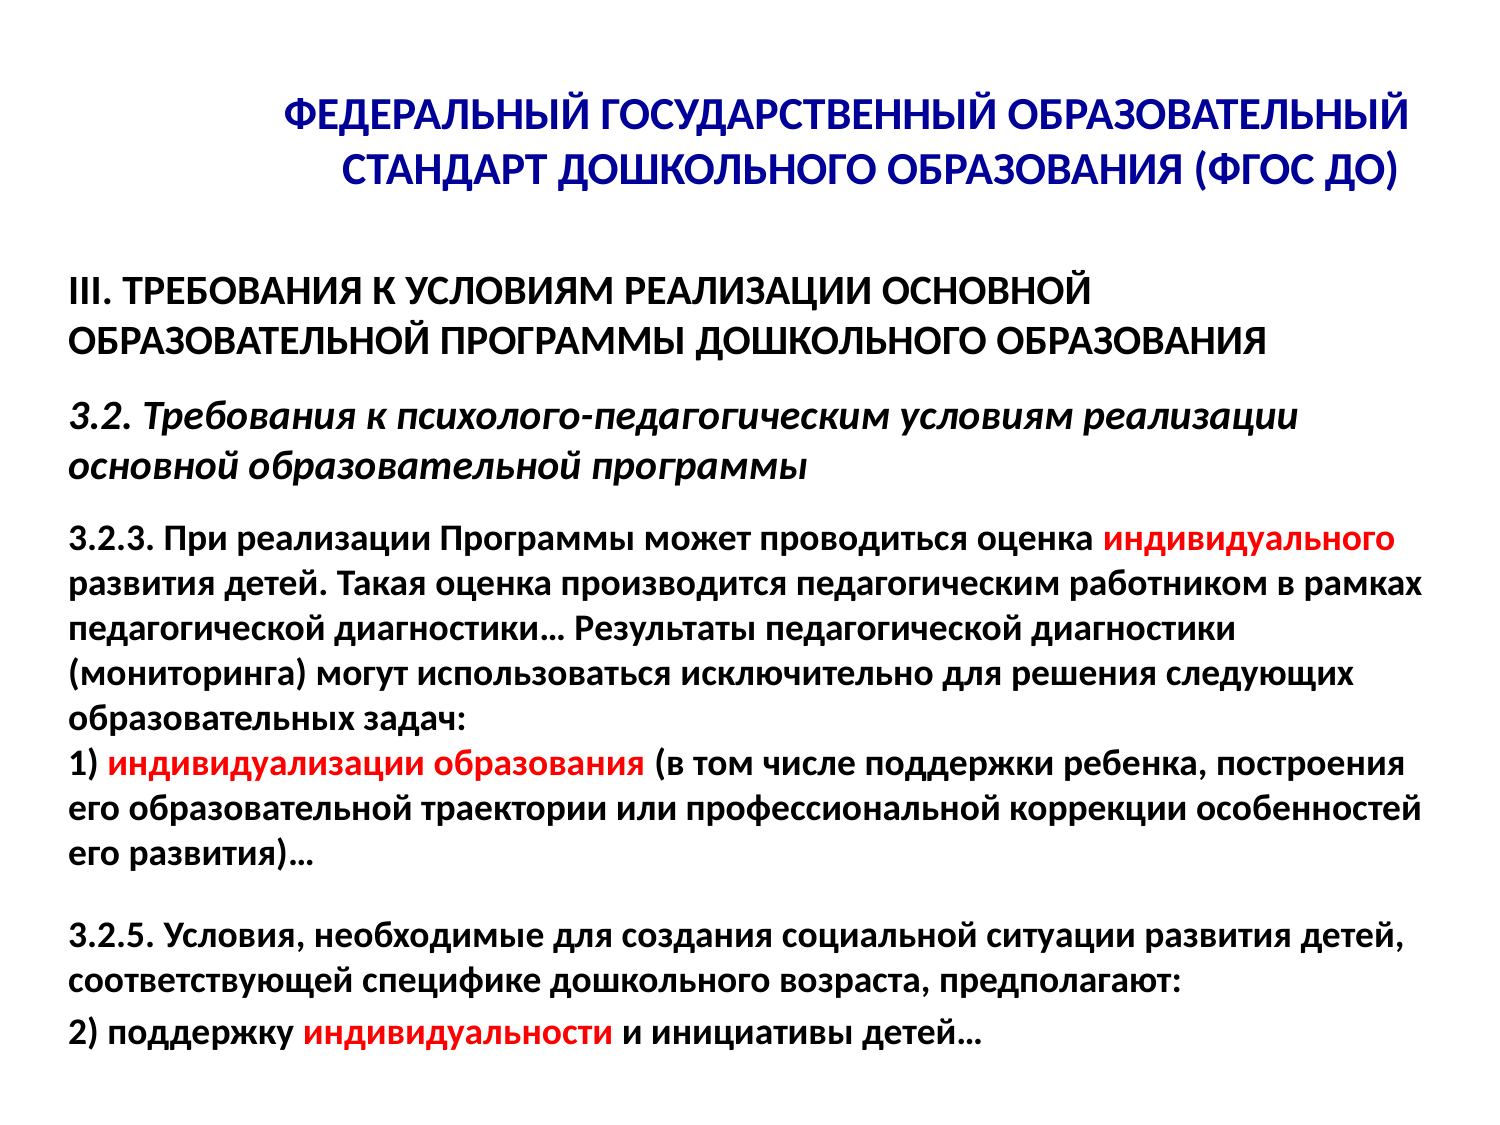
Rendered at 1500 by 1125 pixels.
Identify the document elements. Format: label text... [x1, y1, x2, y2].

title Федеральный государственный образовательный стандарт дошкольного образования (ФГОС ДО) [75, 45, 1425, 233]
list III. ТРЕБОВАНИЯ К УСЛОВИЯМ РЕАЛИЗАЦИИ ОСНОВНОЙ ОБРАЗОВАТЕЛЬНОЙ ПРОГРАММЫ ДОШКОЛЬНОГО ОБРАЗОВАНИЯ 3.2. Требования к психолого-педагогическим условиям реализации основной образовательной программы 3.2.3. При реализации Программы может проводиться оценка индивидуального развития детей. Такая оценка производится педагогическим работником в рамках педагогической диагностики… Результаты педагогической диагностики (мониторинга) могут использоваться исключительно для решения следующих образовательных задач: 1) индивидуализации образования (в том числе поддержки ребенка, построения его образовательной траектории или профессиональной коррекции особенностей его развития)… 3.2.5. Условия, необходимые для создания социальной ситуации развития детей, соответствующей специфике дошкольного возраста, предполагают: 2) поддержку индивидуальности и инициативы детей… [53, 255, 1471, 1029]
